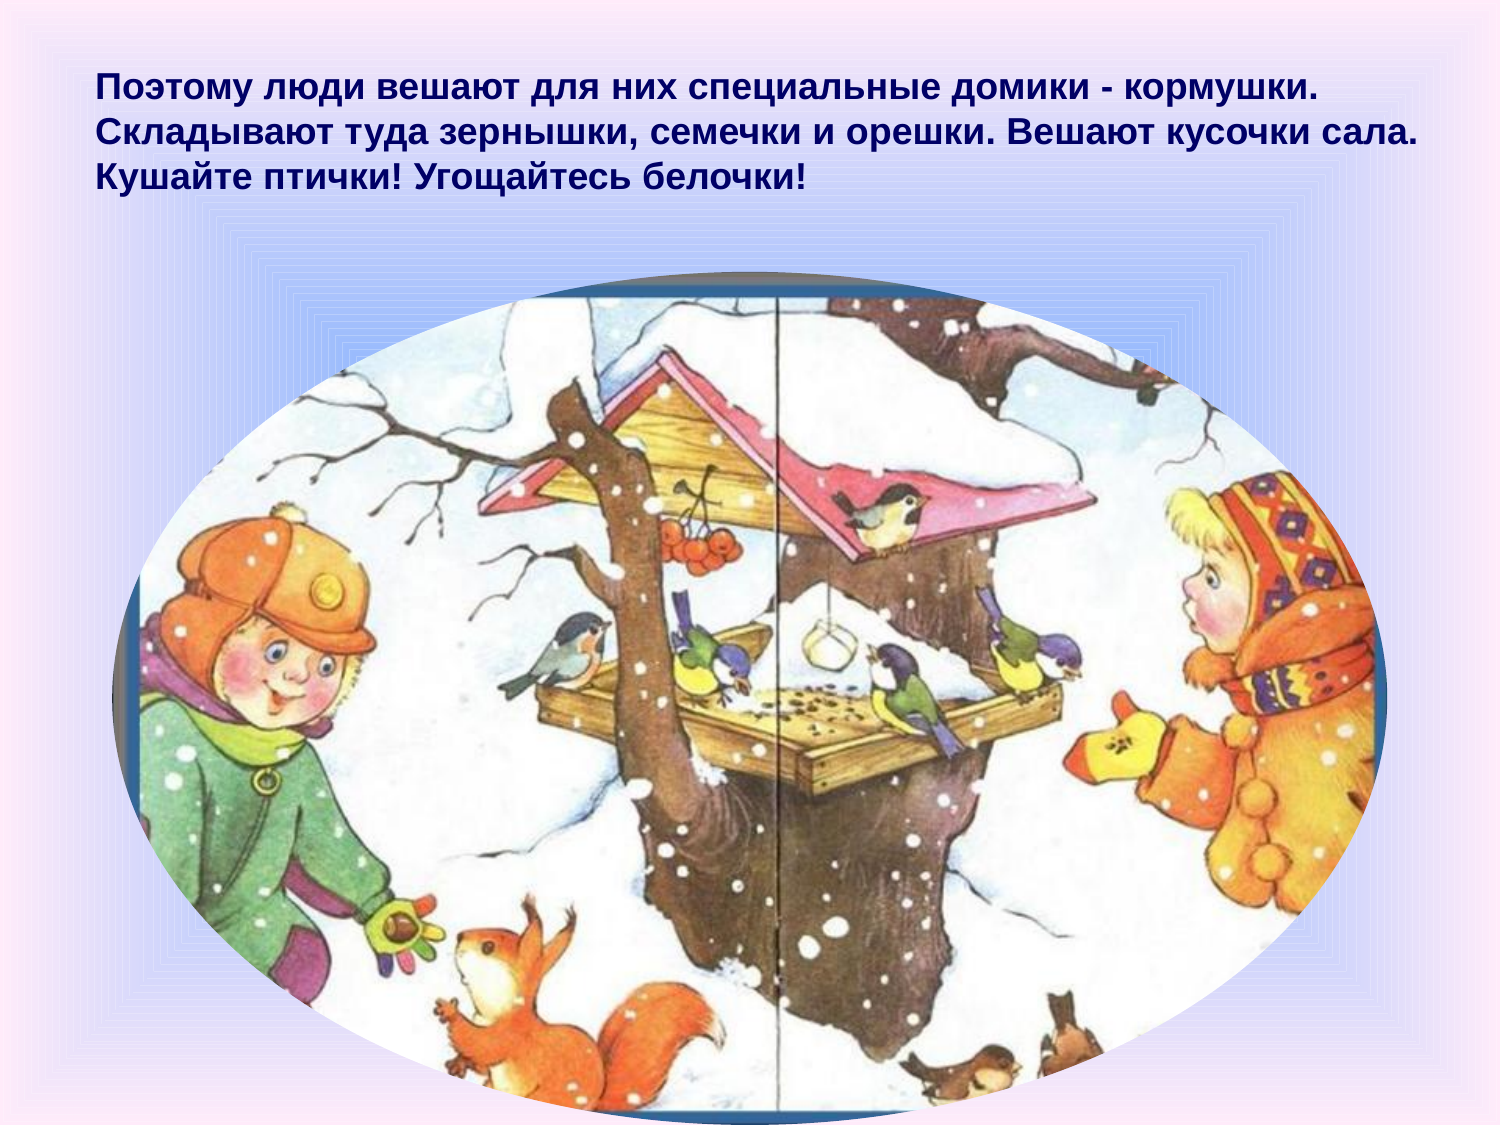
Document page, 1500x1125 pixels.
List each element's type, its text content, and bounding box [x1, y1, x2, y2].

text_box [112, 271, 1388, 1125]
text_box Поэтому люди вешают для них специальные домики - кормушки. Складывают туда зернышки, семечки и орешки. Вешают кусочки сала. Кушайте птички! Угощайтесь белочки! [80, 54, 1434, 205]
